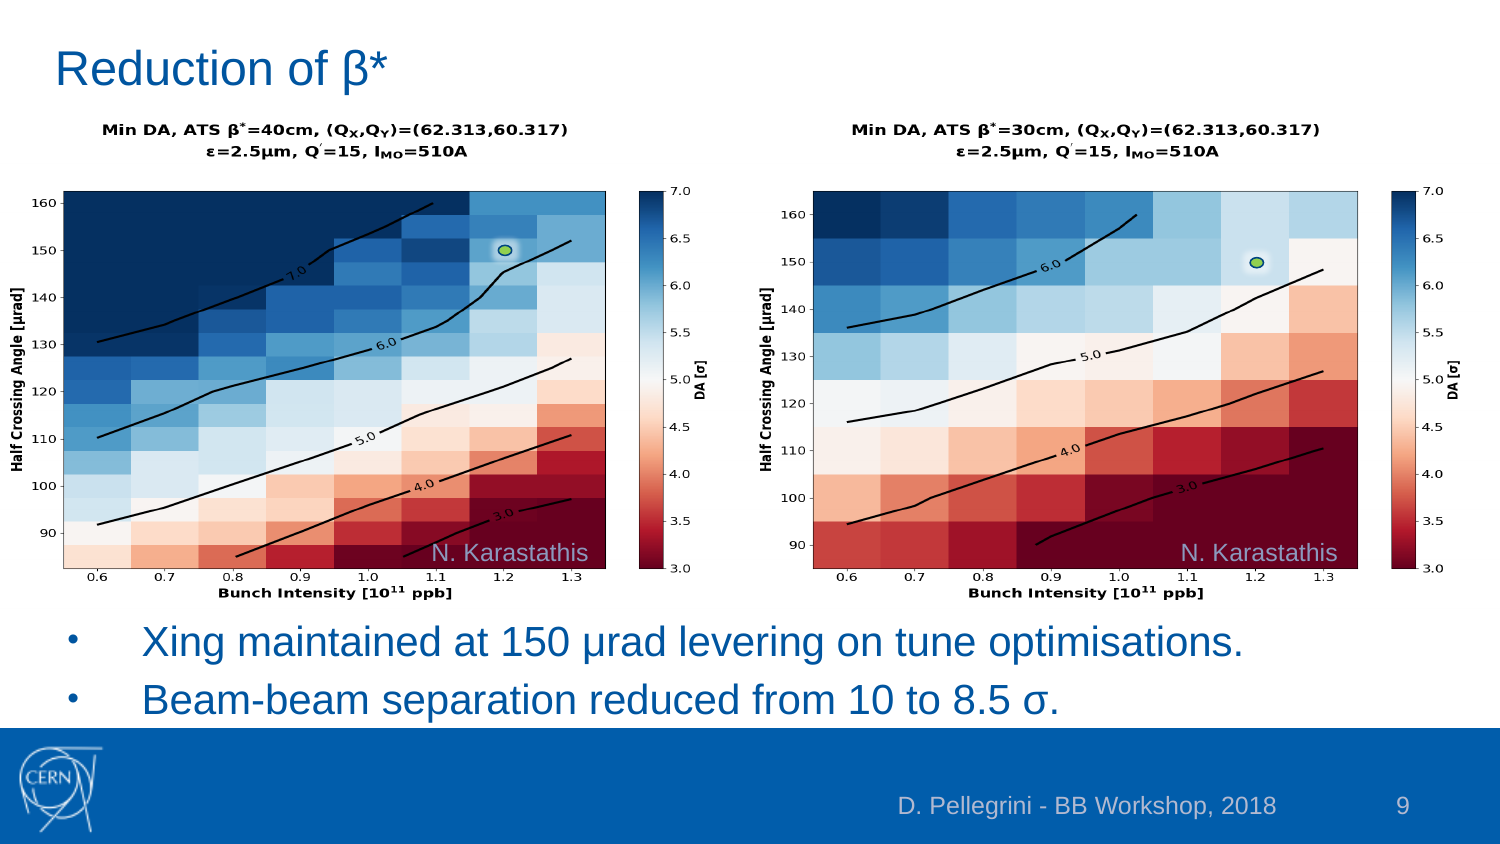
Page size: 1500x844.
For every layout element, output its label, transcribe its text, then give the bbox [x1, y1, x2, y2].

title Reduction of β* [47, 28, 1500, 103]
picture [0, 114, 742, 609]
footer D. Pellegrini - BB Workshop, 2018 [850, 782, 1326, 827]
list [749, 114, 1500, 609]
text_box Xing maintained at 150 μrad levering on tune optimisations. Beam-beam separation reduced from 10 to 8.5 σ. [46, 619, 1454, 732]
slide_number 9 [1342, 782, 1425, 827]
